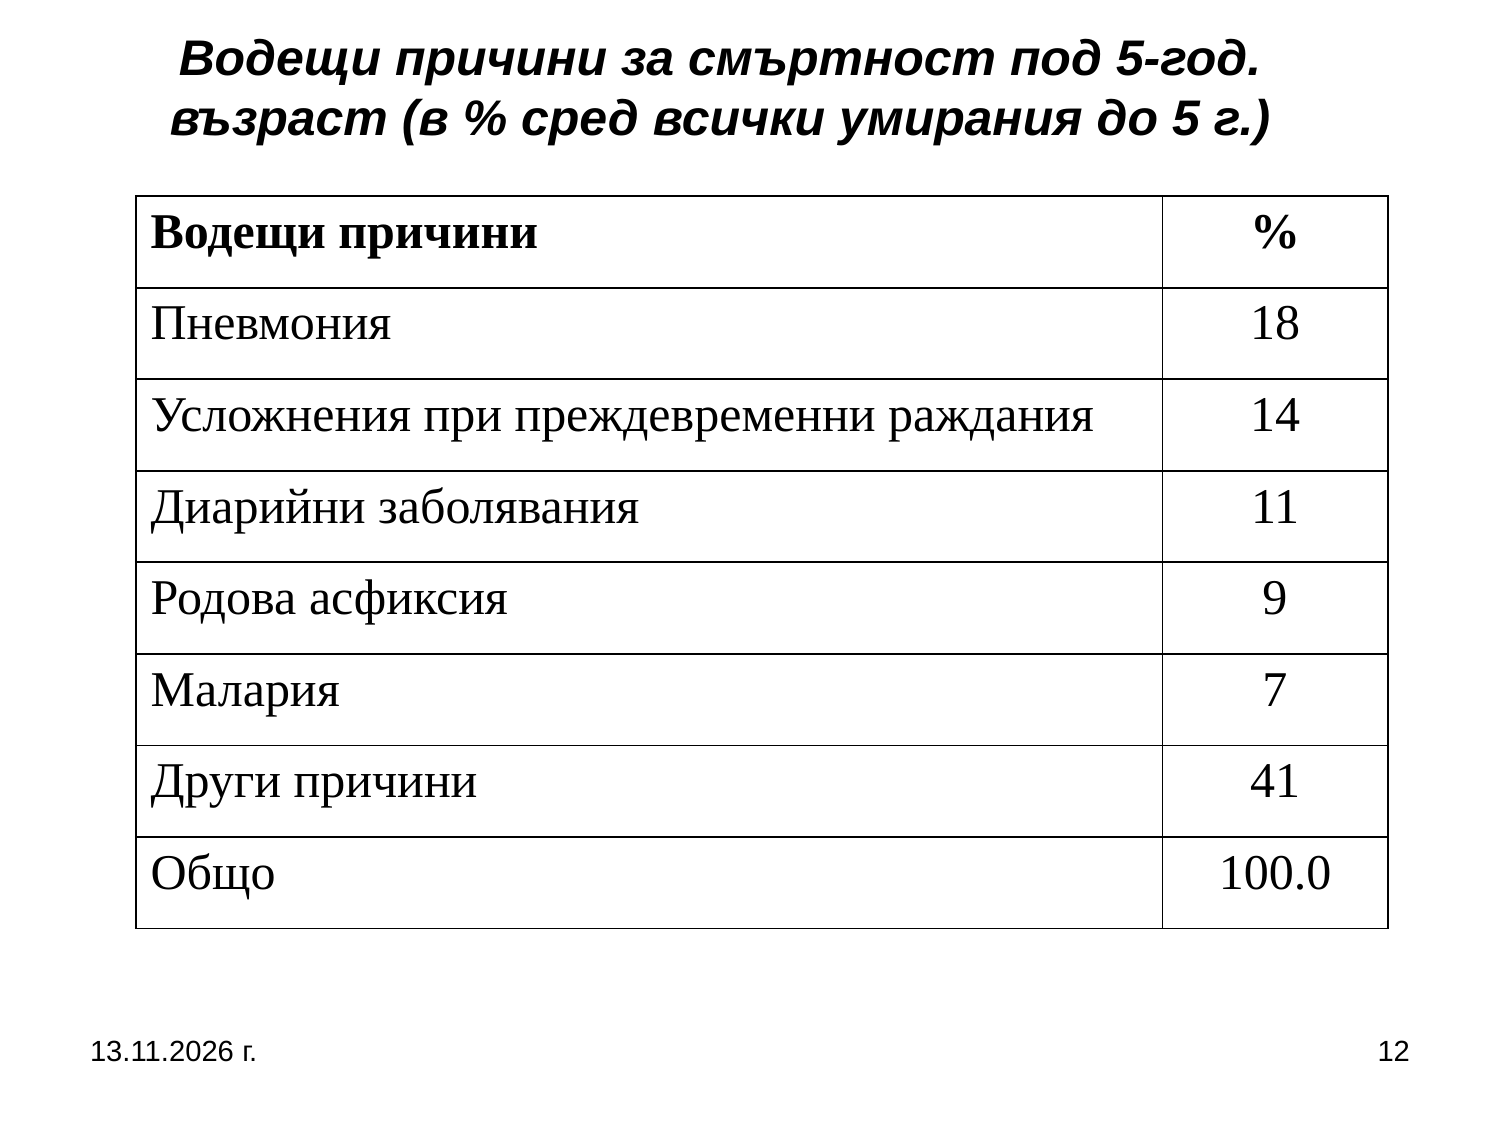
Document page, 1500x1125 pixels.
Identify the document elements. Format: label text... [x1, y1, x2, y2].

table_cell Усложнения при преждевременни раждания [137, 380, 1162, 470]
table_cell Малария [137, 655, 1162, 745]
text_box Водещи причини за смъртност под 5-год. възраст (в % сред всички умирания до 5 г.) [64, 18, 1376, 153]
table_cell Общо [137, 838, 1162, 928]
table_cell 41 [1163, 746, 1387, 836]
table_header % [1163, 197, 1387, 287]
table_cell Други причини [137, 746, 1162, 836]
table_cell 100.0 [1163, 838, 1387, 928]
table_cell 9 [1163, 563, 1387, 653]
table_cell Диарийни заболявания [137, 472, 1162, 561]
table_cell 14 [1163, 380, 1387, 470]
table_header Водещи причини [137, 197, 1162, 287]
table_cell 18 [1163, 289, 1387, 378]
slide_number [75, 1024, 425, 1103]
table_cell Пневмония [137, 289, 1162, 378]
table_cell 11 [1163, 472, 1387, 561]
slide_number 12 [1074, 1024, 1425, 1103]
table_cell Родова асфиксия [137, 563, 1162, 653]
table_cell 7 [1163, 655, 1387, 745]
